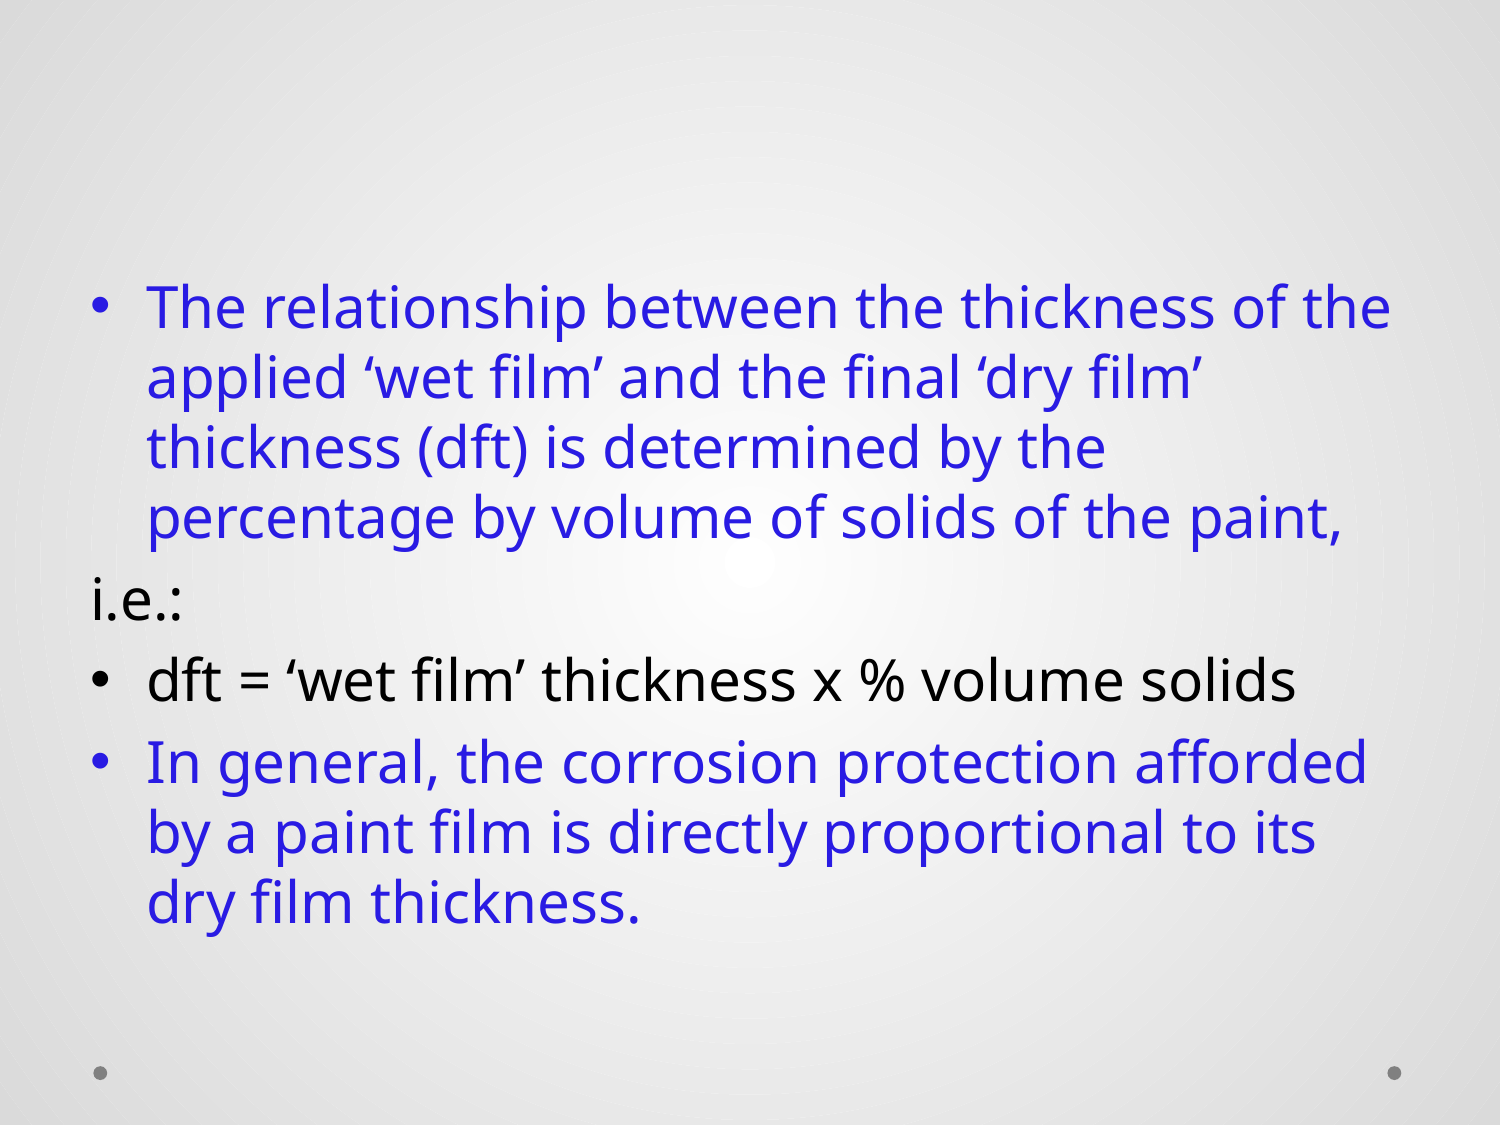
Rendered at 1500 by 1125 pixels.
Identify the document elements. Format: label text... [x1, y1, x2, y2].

list The relationship between the thickness of the applied ‘wet film’ and the final ‘dry film’ thickness (dft) is determined by the percentage by volume of solids of the paint, i.e.: dft = ‘wet film’ thickness x % volume solids In general, the corrosion protection afforded by a paint film is directly proportional to its dry film thickness. [75, 262, 1425, 1005]
